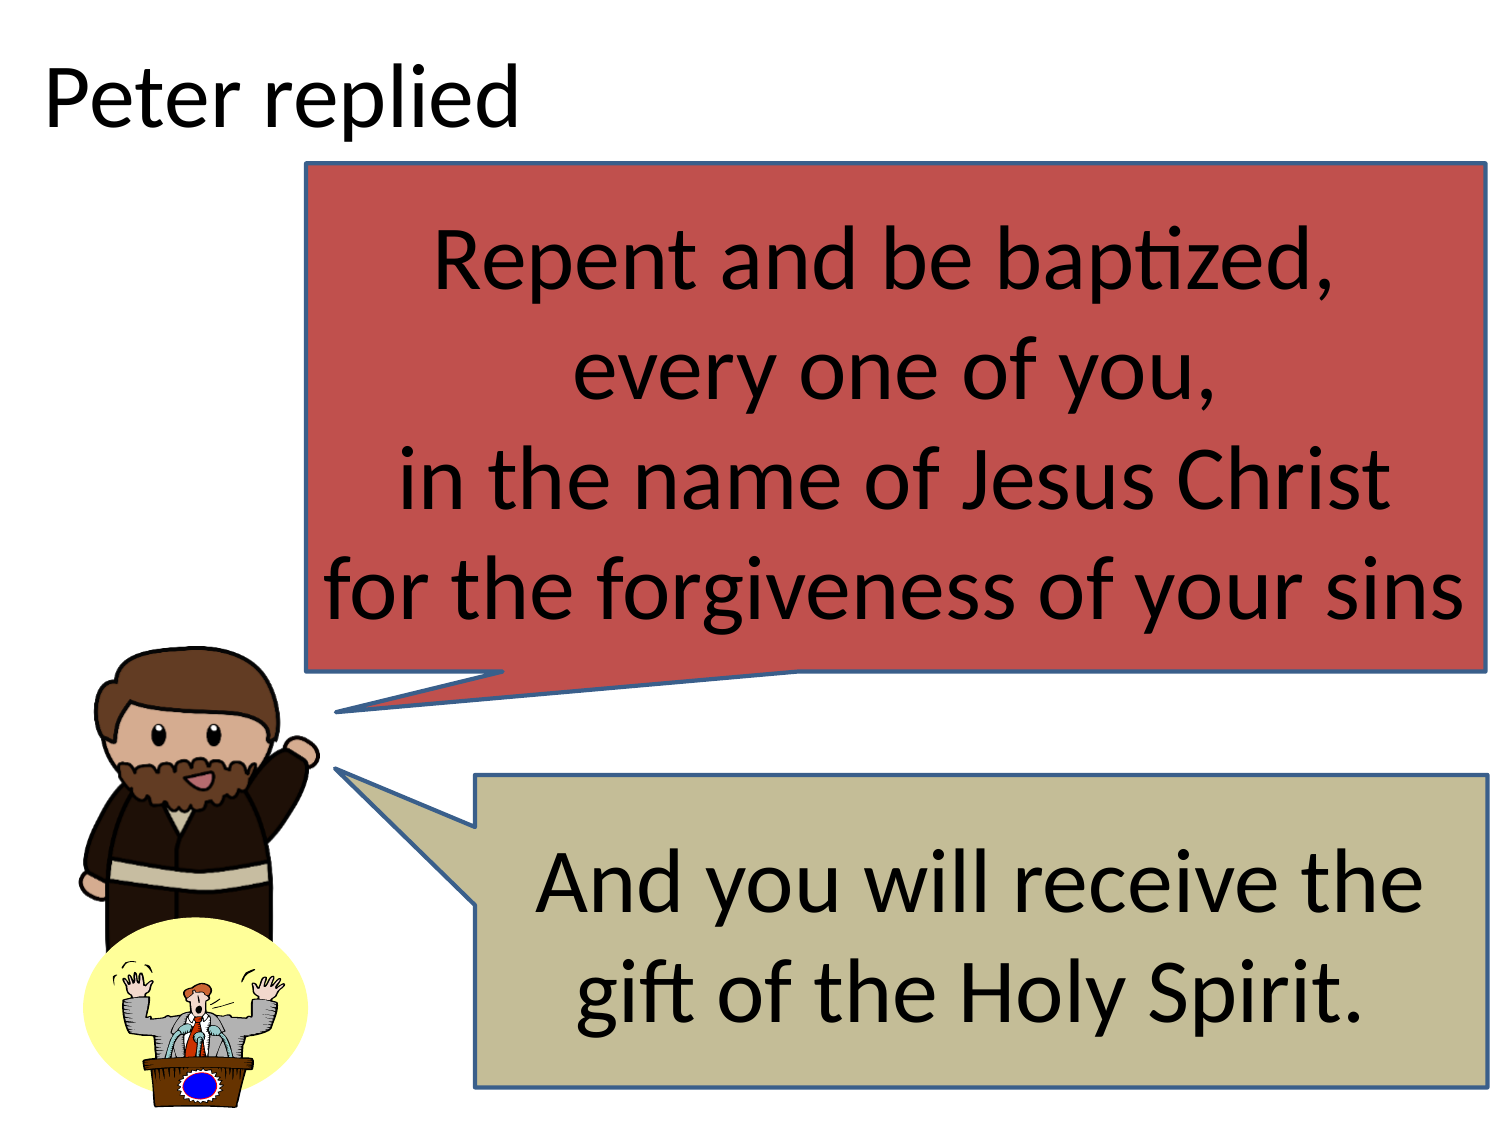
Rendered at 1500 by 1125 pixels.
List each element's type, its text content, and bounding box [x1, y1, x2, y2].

text_box And you will receive the gift of the Holy Spirit. [333, 766, 1490, 1090]
picture [71, 645, 320, 1109]
title Peter replied [4, 0, 564, 182]
text_box Repent and be baptized, every one of you, in the name of Jesus Christ for the forgiveness of your sins [303, 161, 1488, 715]
